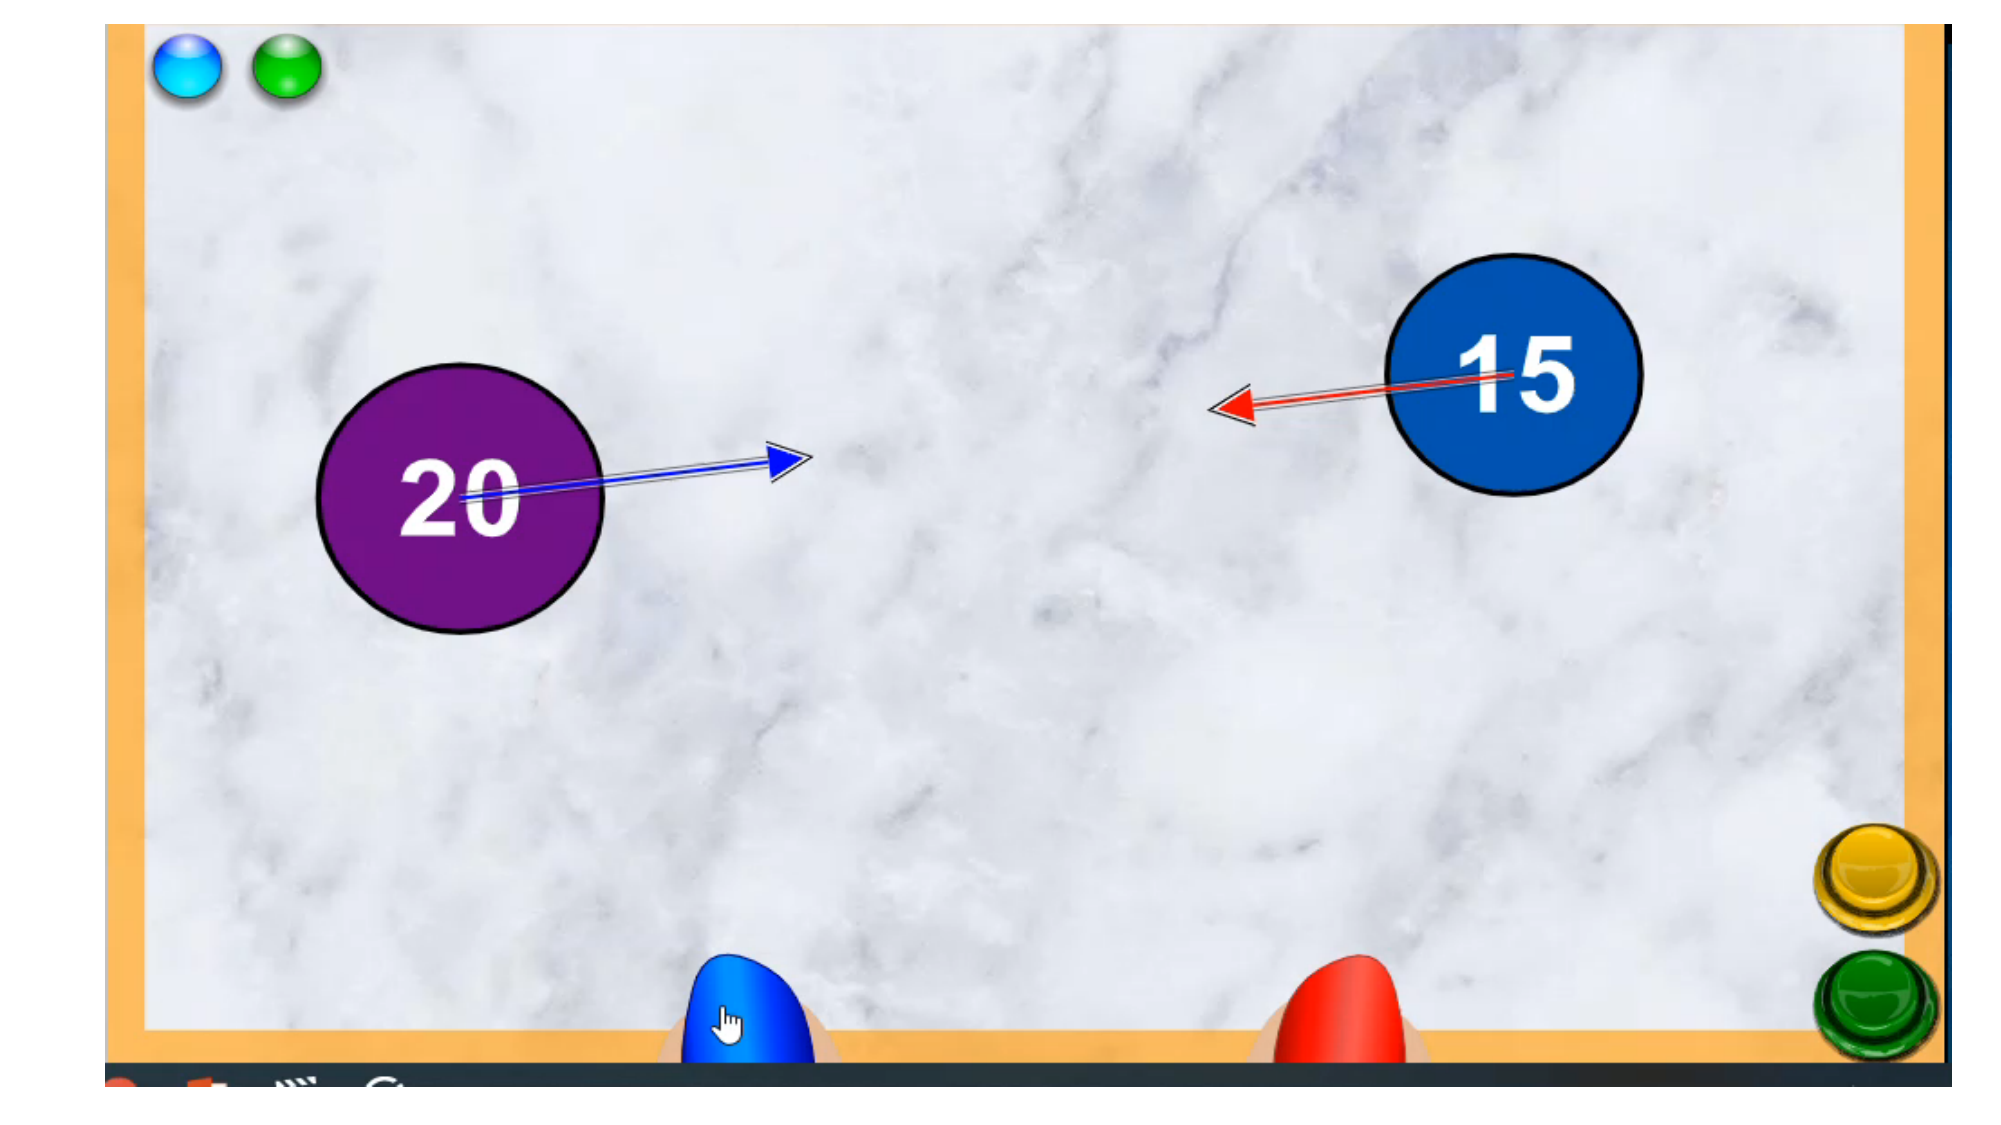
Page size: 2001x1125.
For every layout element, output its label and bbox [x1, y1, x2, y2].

list [104, 23, 1953, 1087]
